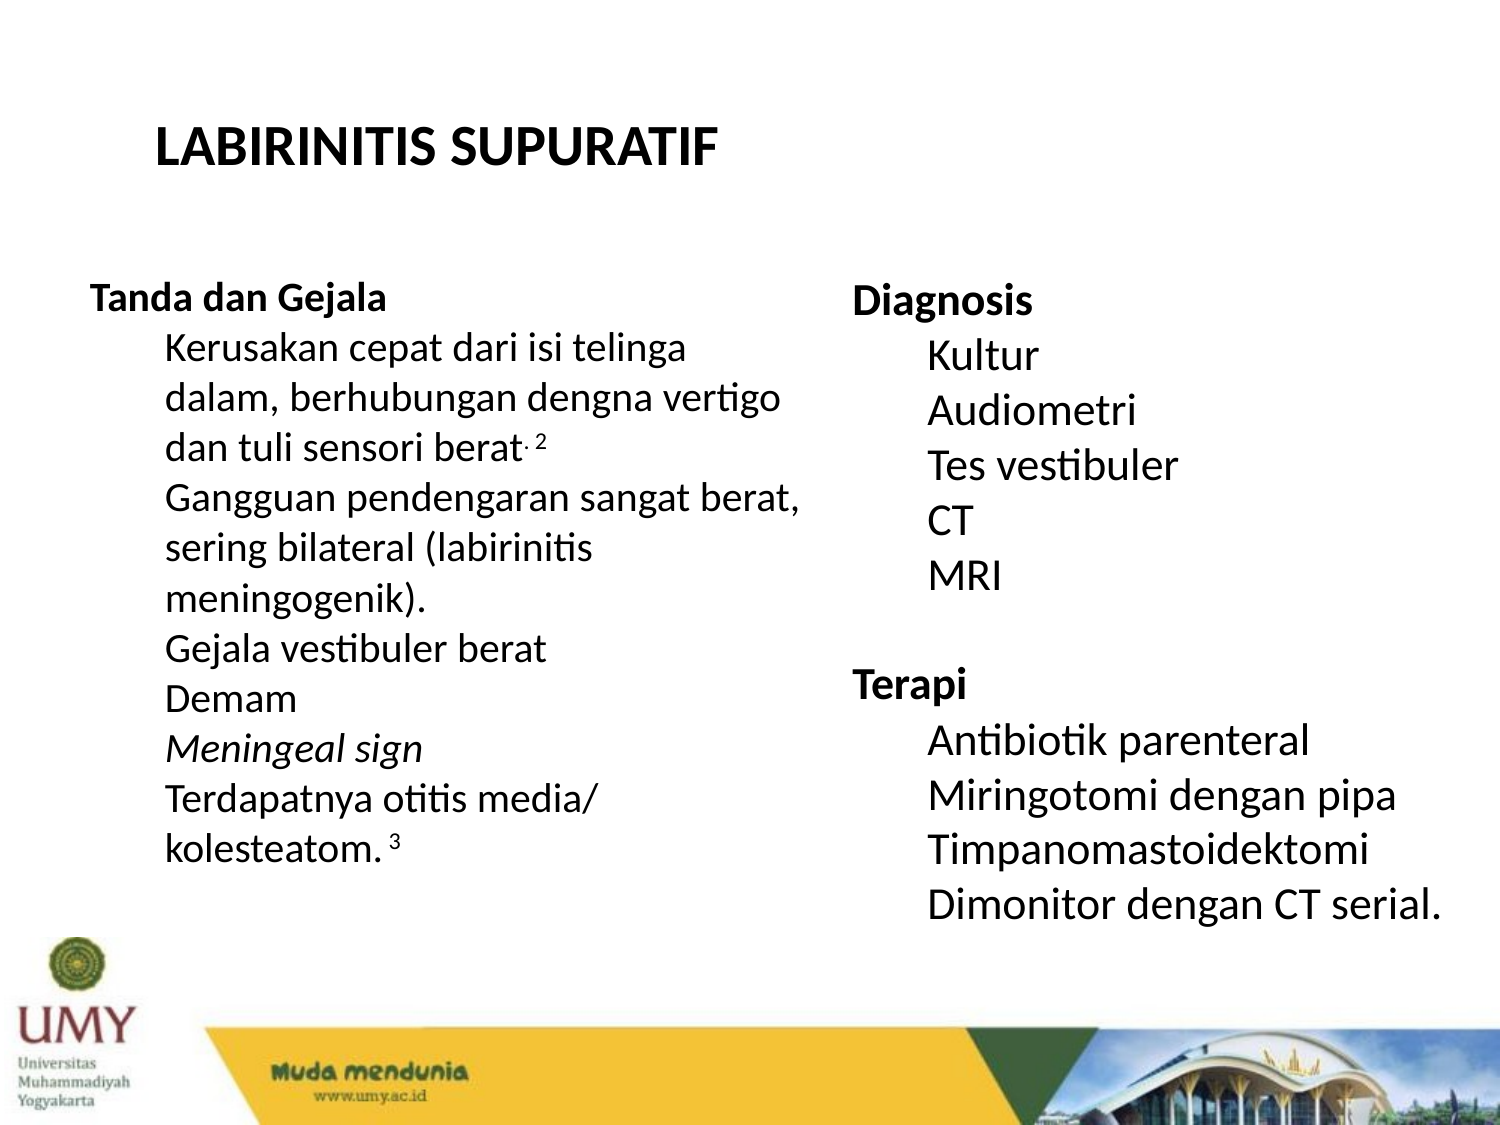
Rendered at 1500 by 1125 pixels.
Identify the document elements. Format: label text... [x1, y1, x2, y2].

text_box LABIRINITIS SUPURATIF [140, 99, 1356, 323]
picture [4, 937, 1500, 1125]
text_box Tanda dan Gejala Kerusakan cepat dari isi telinga dalam, berhubungan dengna vertigo dan tuli sensori berat. 2 Gangguan pendengaran sangat berat, sering bilateral (labirinitis meningogenik). Gejala vestibuler berat Demam Meningeal sign Terdapatnya otitis media/ kolesteatom. 3 [74, 262, 825, 1005]
text_box Diagnosis Kultur Audiometri Tes vestibuler CT MRI Terapi Antibiotik parenteral Miringotomi dengan pipa Timpanomastoidektomi Dimonitor dengan CT serial. [837, 262, 1463, 1038]
